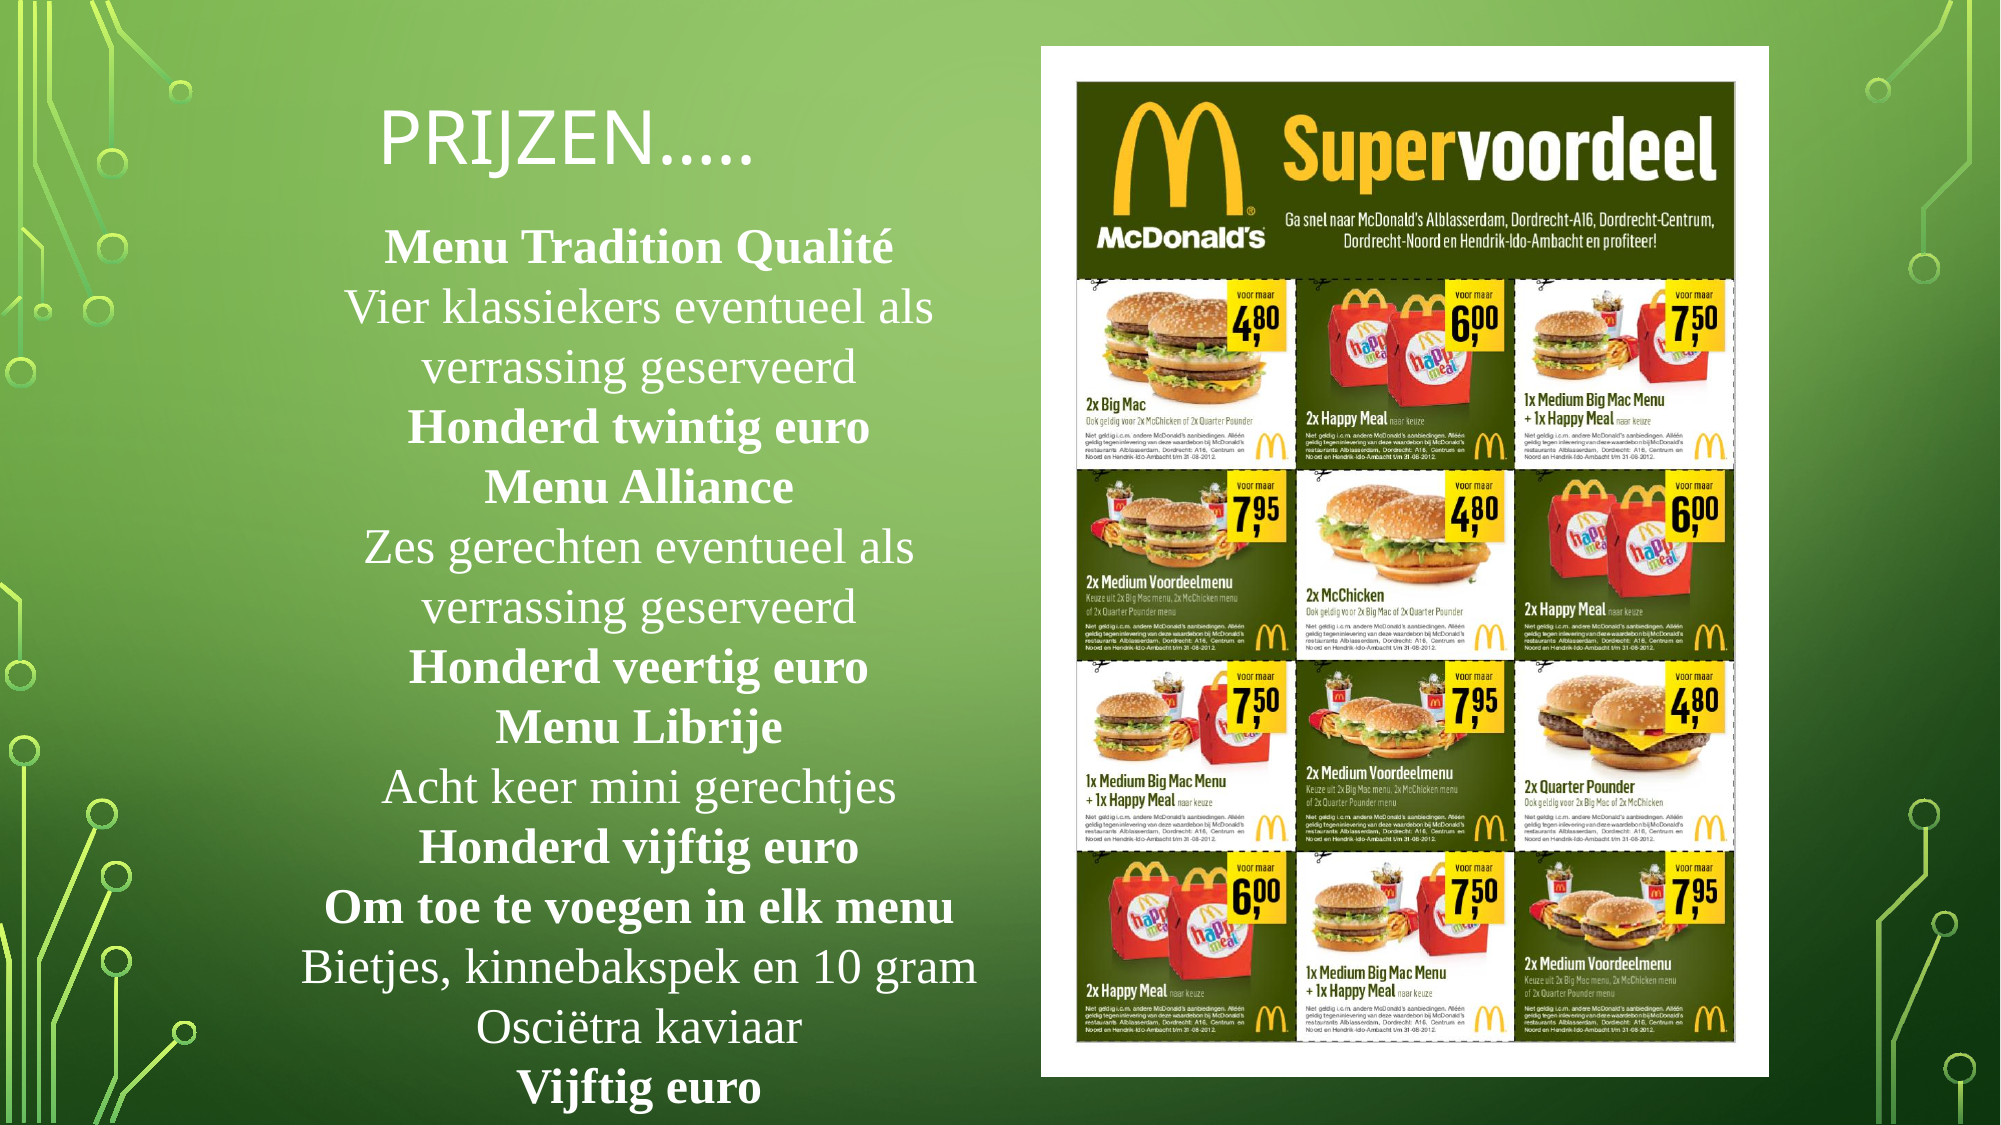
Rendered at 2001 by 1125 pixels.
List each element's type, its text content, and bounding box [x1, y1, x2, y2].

text_box Menu Tradition Qualité Vier klassiekers eventueel als verrassing geserveerd Honderd twintig euro Menu Alliance Zes gerechten eventueel als verrassing geserveerd Honderd veertig euro Menu Librije Acht keer mini gerechtjes Honderd vijftig euro Om toe te voegen in elk menu Bietjes, kinnebakspek en 10 gram Osciëtra kaviaar Vijftig euro [264, 205, 1015, 1121]
title Prijzen….. [362, 46, 1041, 235]
picture [1041, 46, 1770, 1077]
